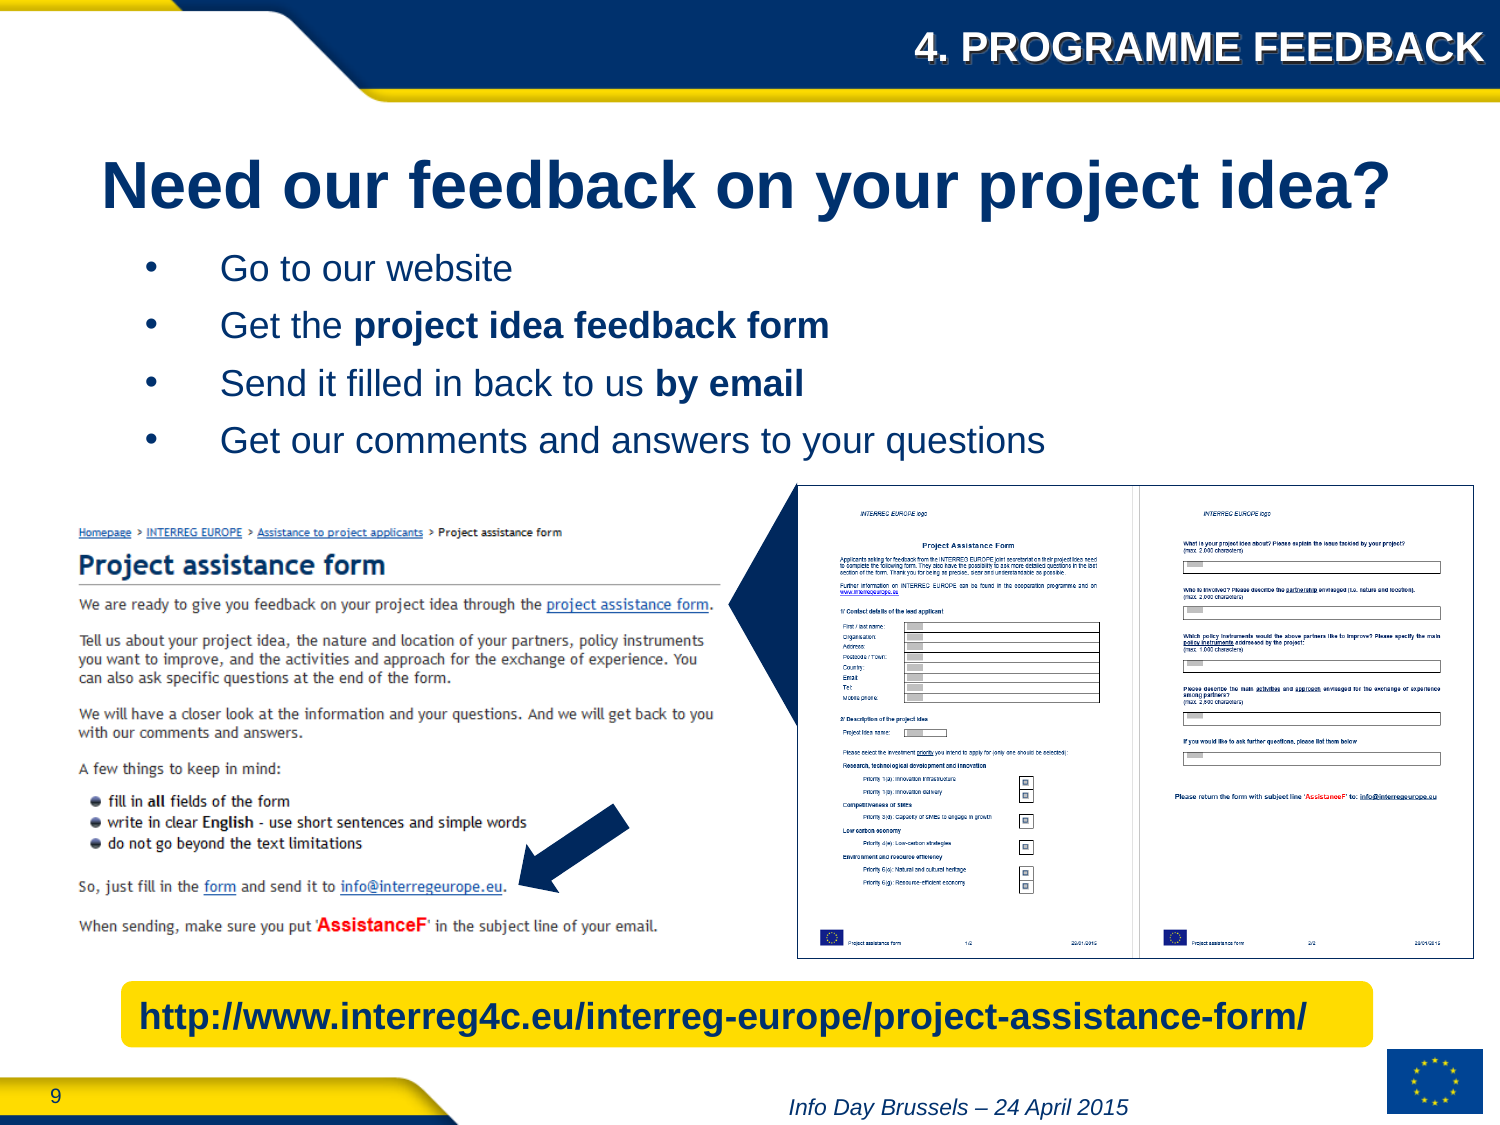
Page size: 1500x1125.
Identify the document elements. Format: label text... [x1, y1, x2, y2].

picture [72, 520, 731, 957]
picture [0, 1013, 1500, 1125]
text_box [735, 493, 791, 716]
text_box Go to our website Get the project idea feedback form Send it filled in back to us by email Get our comments and answers to your questions [130, 236, 1061, 469]
text_box Need our feedback on your project idea? [41, 134, 1454, 230]
picture [0, 0, 1500, 308]
text_box http://www.interreg4c.eu/interreg-europe/project-assistance-form/ [121, 981, 1374, 1048]
text_box 4. programme FEEDBACK [337, 0, 1500, 91]
picture [796, 485, 1475, 960]
